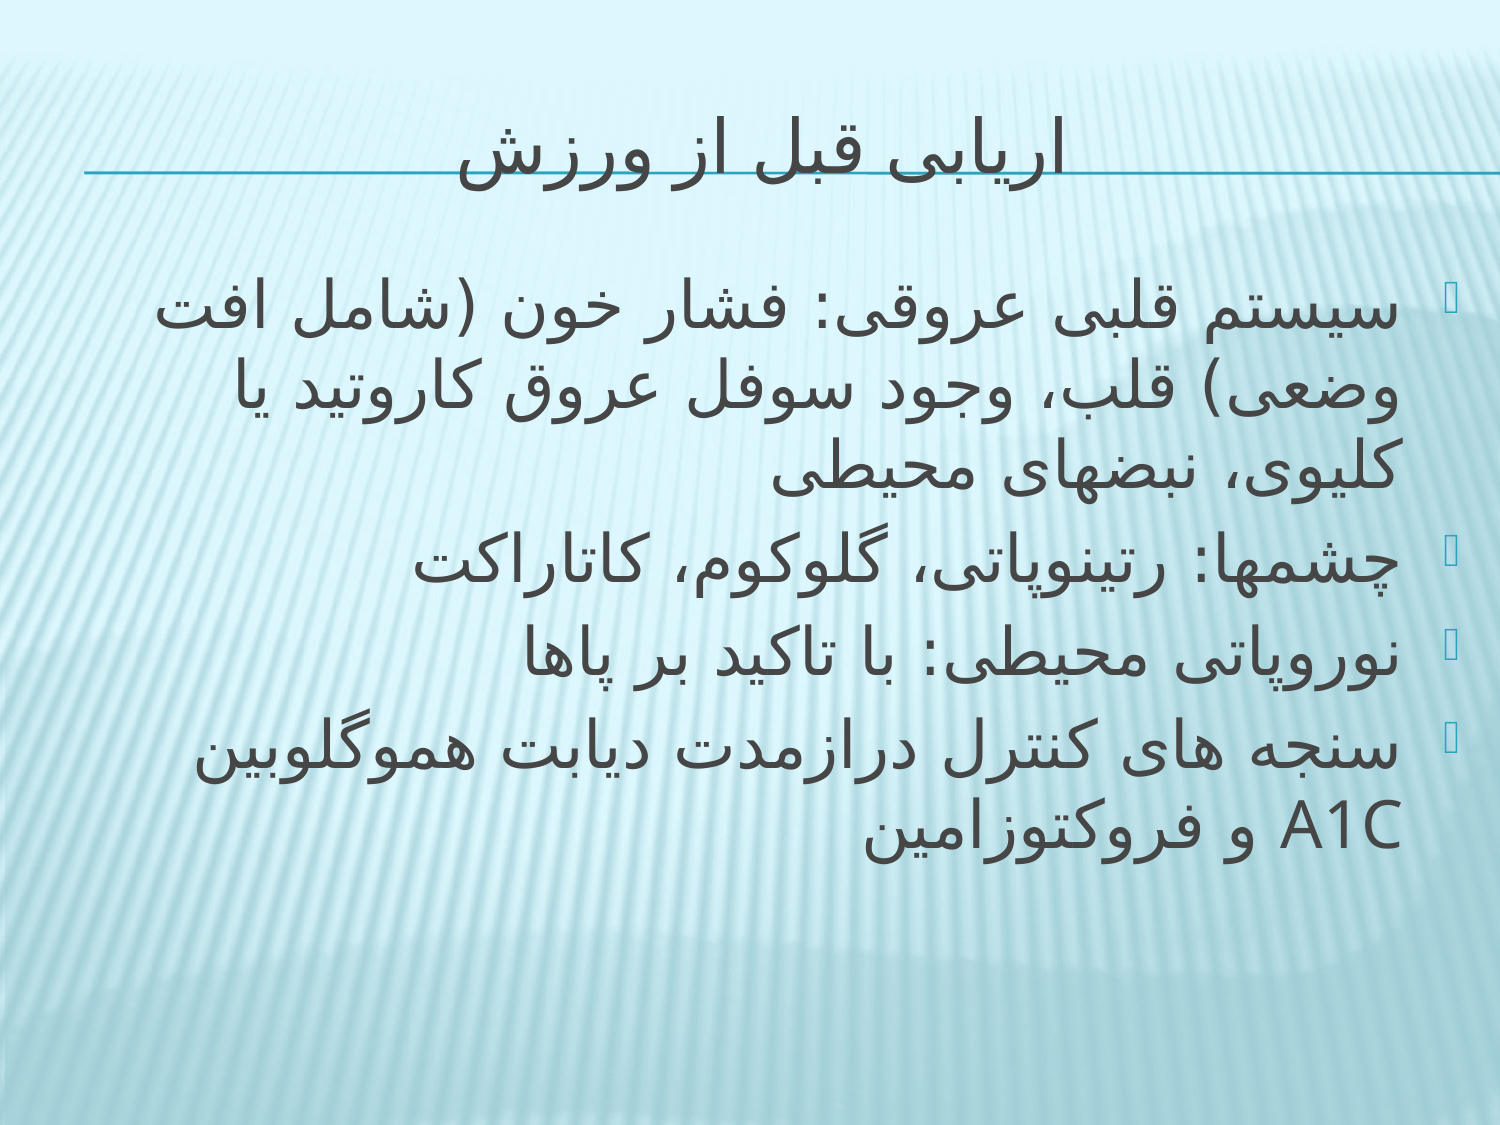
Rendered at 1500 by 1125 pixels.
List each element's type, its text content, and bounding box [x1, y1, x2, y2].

list سیستم قلبی عروقی: فشار خون (شامل افت وضعی) قلب، وجود سوفل عروق کاروتید یا کلیوی، نبضهای محیطی چشمها: رتینوپاتی، گلوکوم، کاتاراکت نوروپاتی محیطی: با تاکید بر پاها سنجه های کنترل درازمدت دیابت هموگلوبین A1C و فروکتوزامین [50, 254, 1475, 998]
title اریابی قبل از ورزش [50, 75, 1475, 213]
